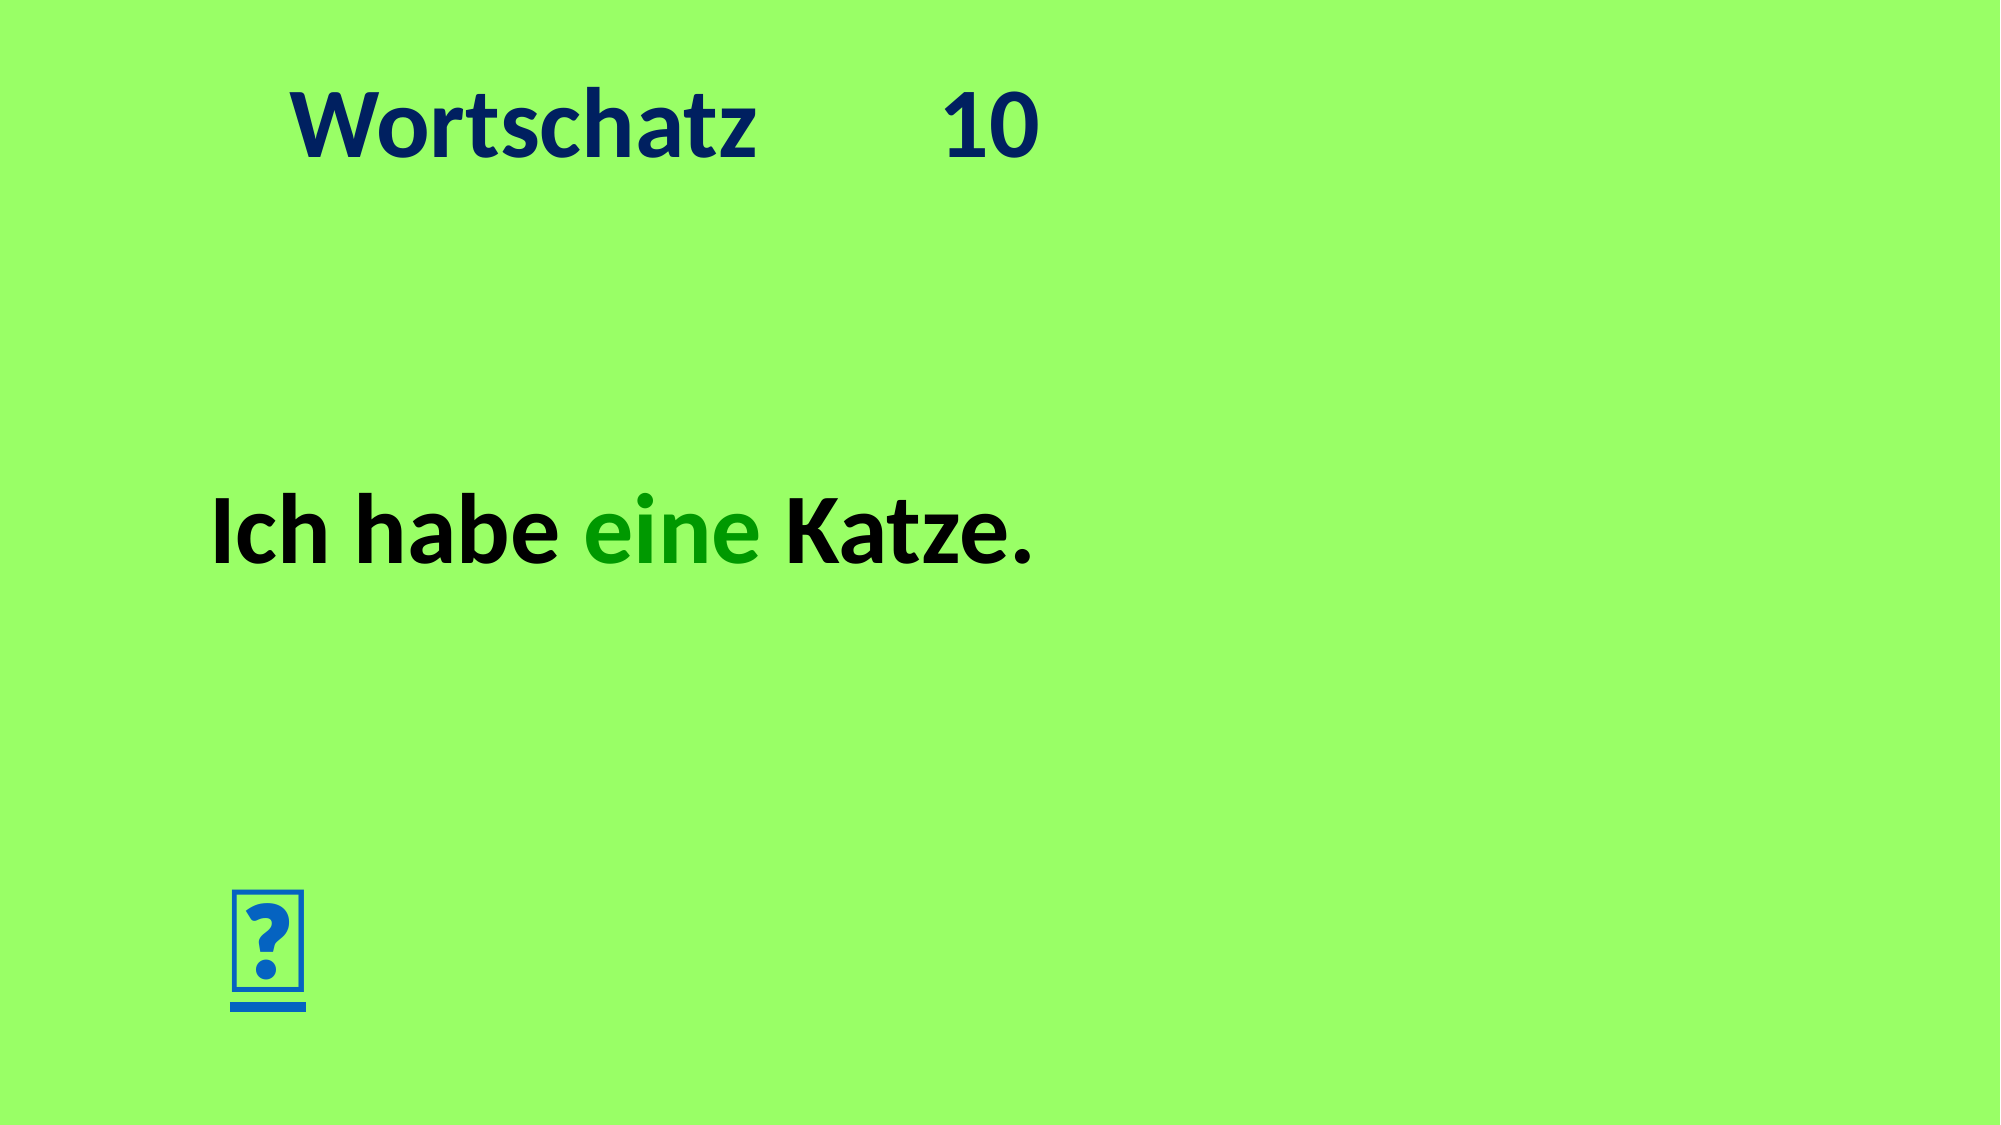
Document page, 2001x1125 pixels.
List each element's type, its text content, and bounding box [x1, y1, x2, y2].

text_box  [215, 835, 321, 1030]
text_box Wortschatz 10 [274, 50, 1056, 185]
text_box Ich habe eine Katze. [194, 455, 1867, 591]
